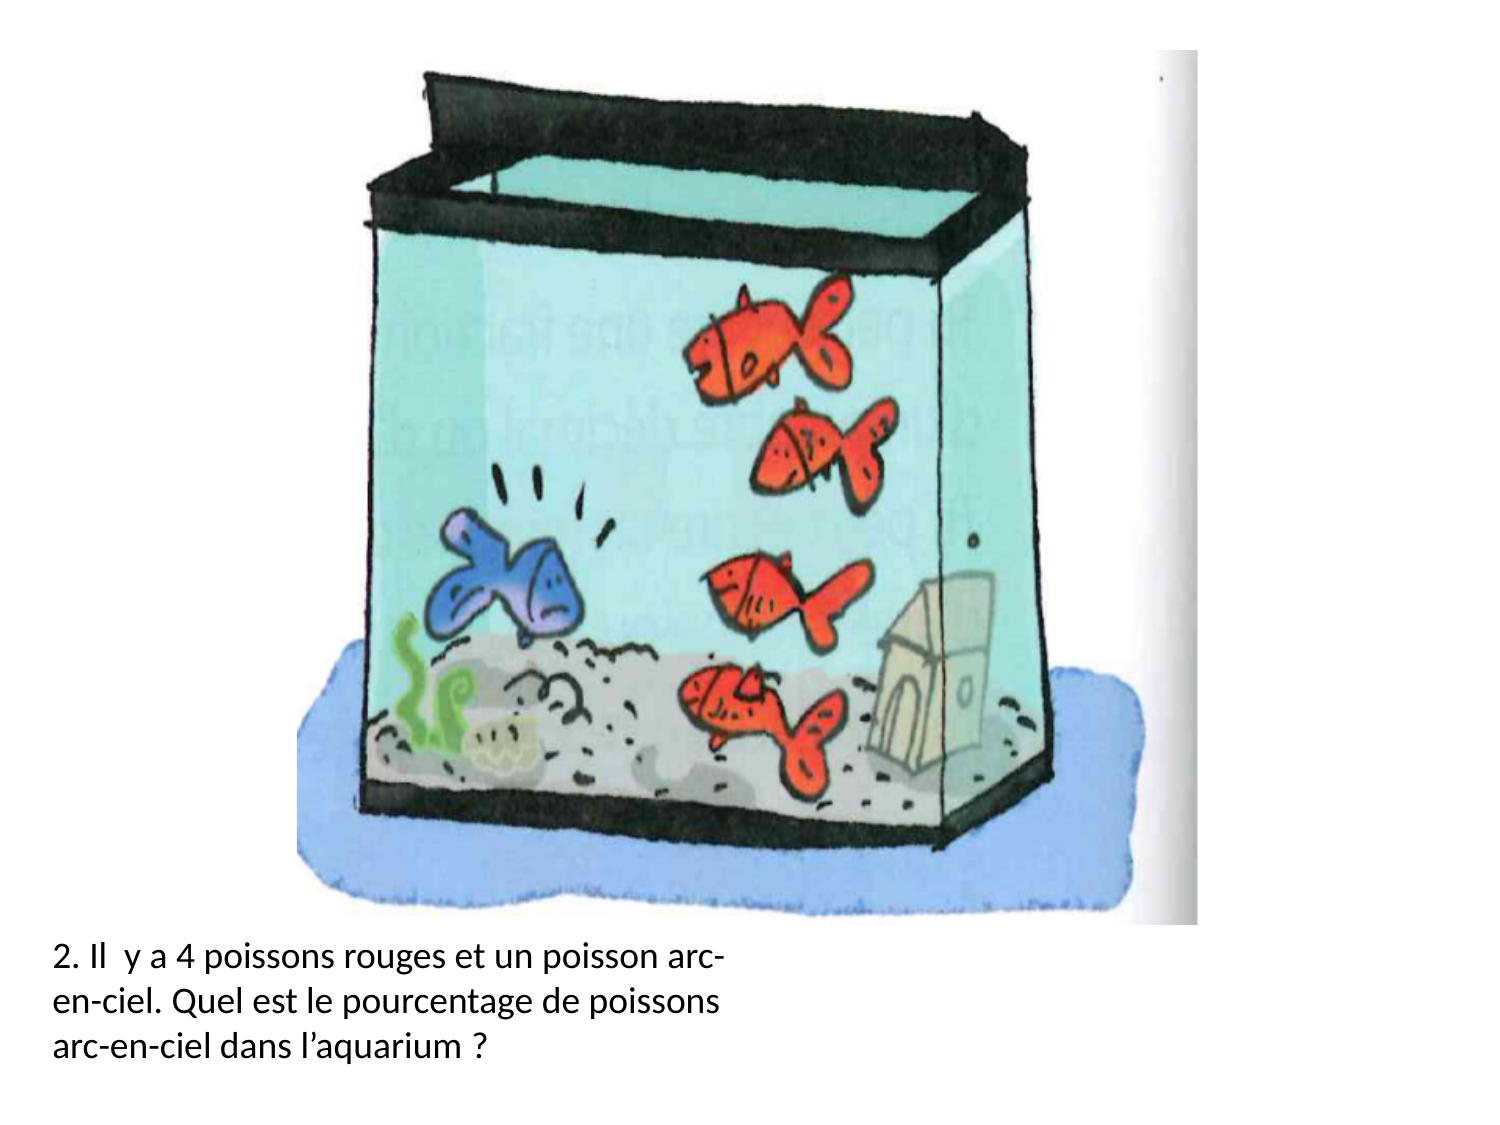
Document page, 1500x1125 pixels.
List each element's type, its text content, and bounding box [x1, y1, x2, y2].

text_box 2. Il y a 4 poissons rouges et un poisson arc-en-ciel. Quel est le pourcentage de poissons arc-en-ciel dans l’aquarium ? [37, 924, 788, 1074]
picture [296, 49, 1199, 925]
